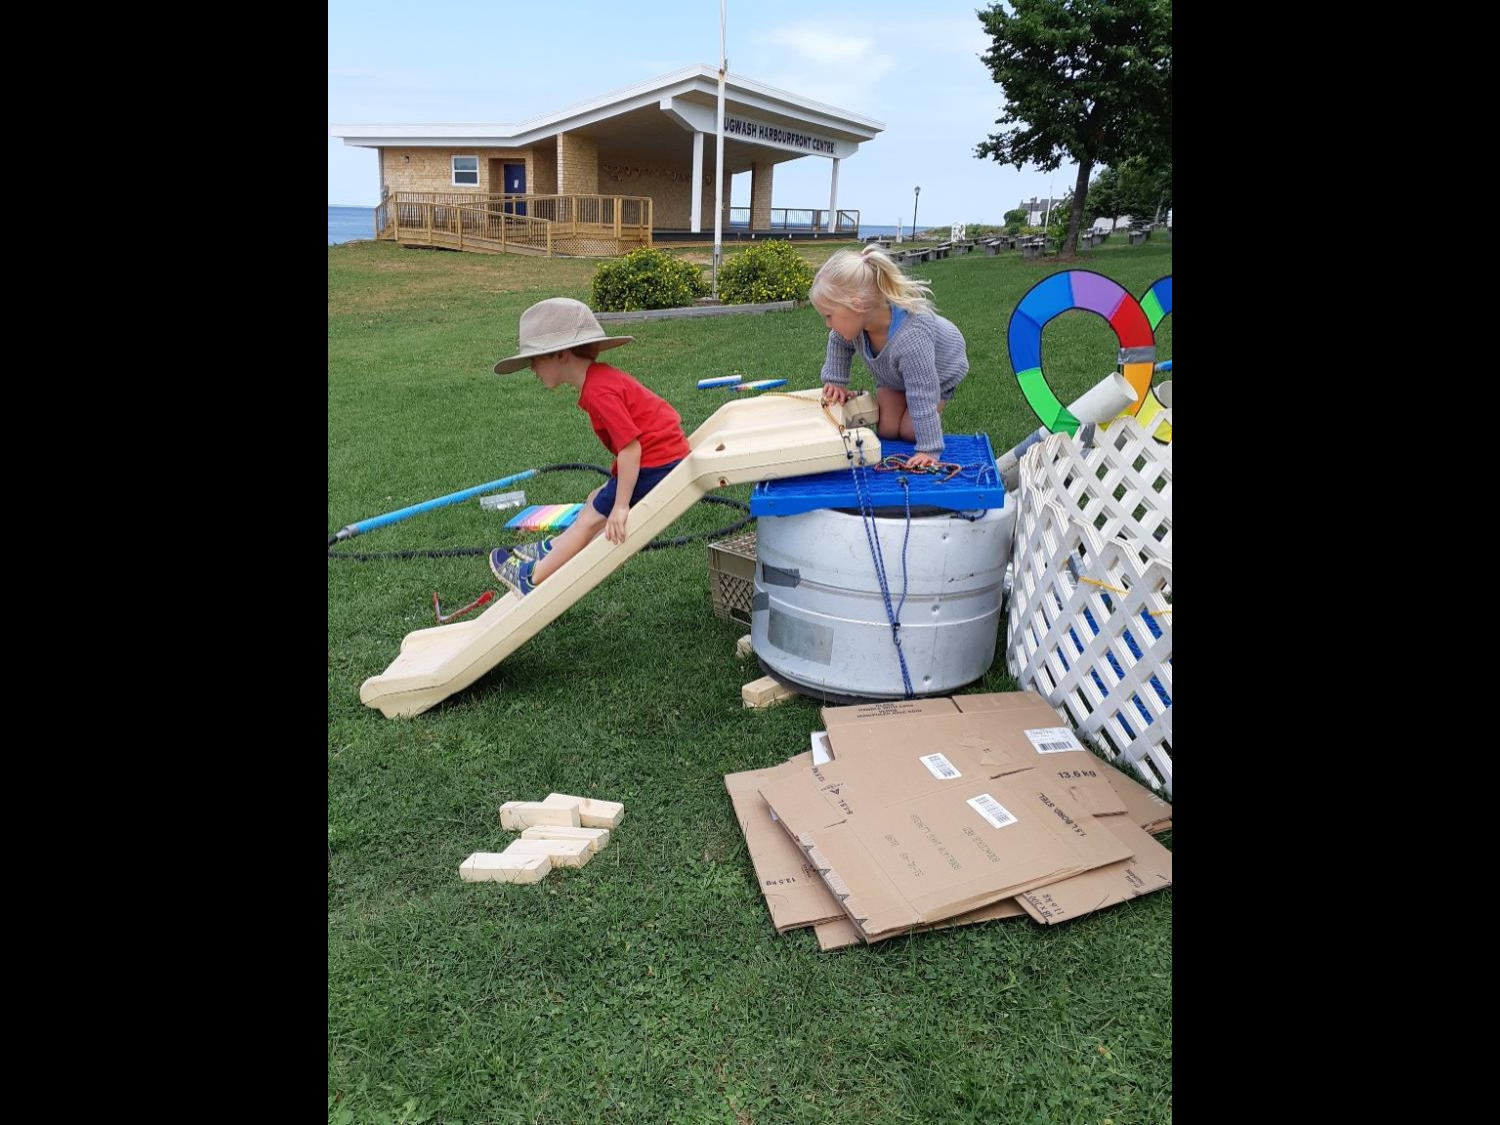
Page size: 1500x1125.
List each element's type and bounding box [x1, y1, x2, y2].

picture [327, 0, 1173, 1125]
